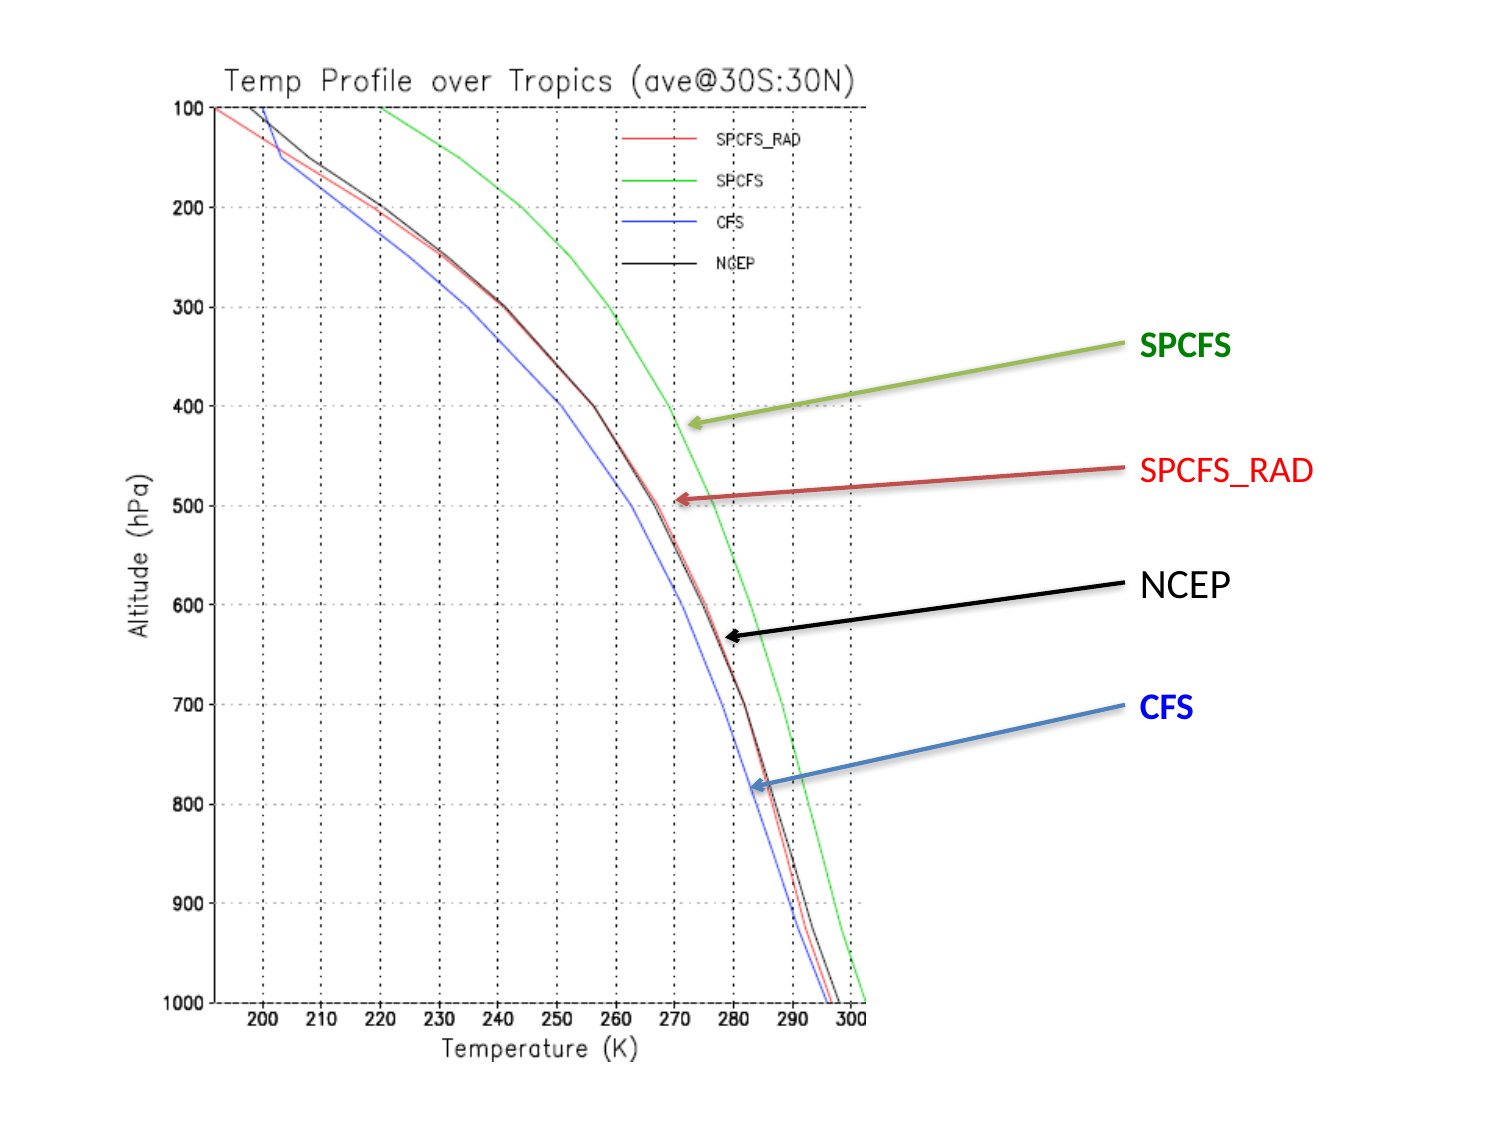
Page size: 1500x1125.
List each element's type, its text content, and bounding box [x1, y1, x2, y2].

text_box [674, 467, 1126, 501]
text_box SPCFS [1125, 312, 1388, 373]
picture [124, 63, 866, 1062]
text_box NCEP [1124, 549, 1350, 615]
text_box SPCFS_RAD [1125, 437, 1388, 498]
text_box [724, 582, 1126, 638]
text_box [687, 342, 1126, 426]
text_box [749, 704, 1126, 788]
text_box CFS [1124, 674, 1350, 735]
